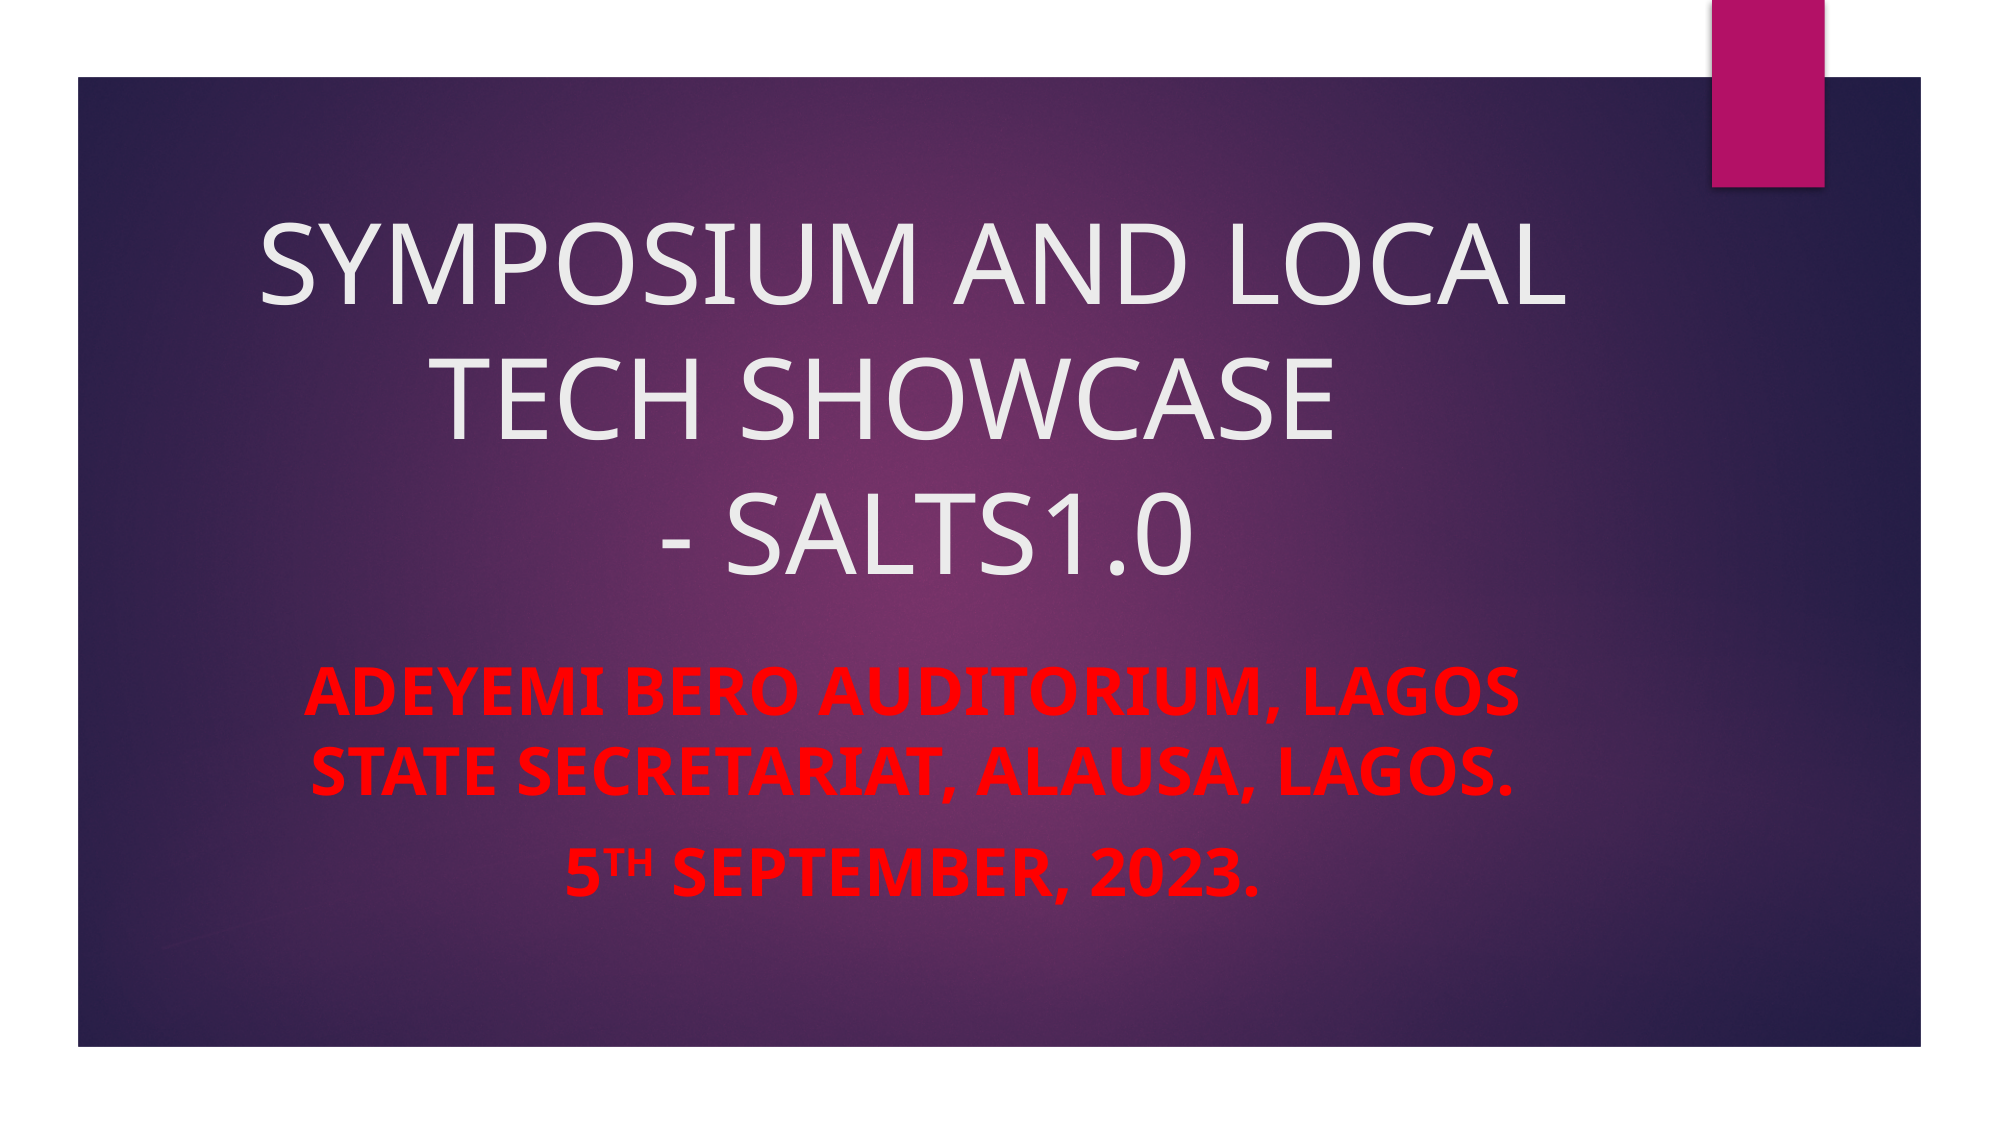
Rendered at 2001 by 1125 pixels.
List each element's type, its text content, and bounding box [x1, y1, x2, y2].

subtitle ADEYEMI BERO AUDITORIUM, LAGOS STATE SECRETARIAT, ALAUSA, LAGOS. 5TH SEPTEMBER, 2023. [189, 641, 1638, 916]
title SYMPOSIUM AND LOCAL TECH SHOWCASE - SALTS1.0 [189, 186, 1638, 605]
